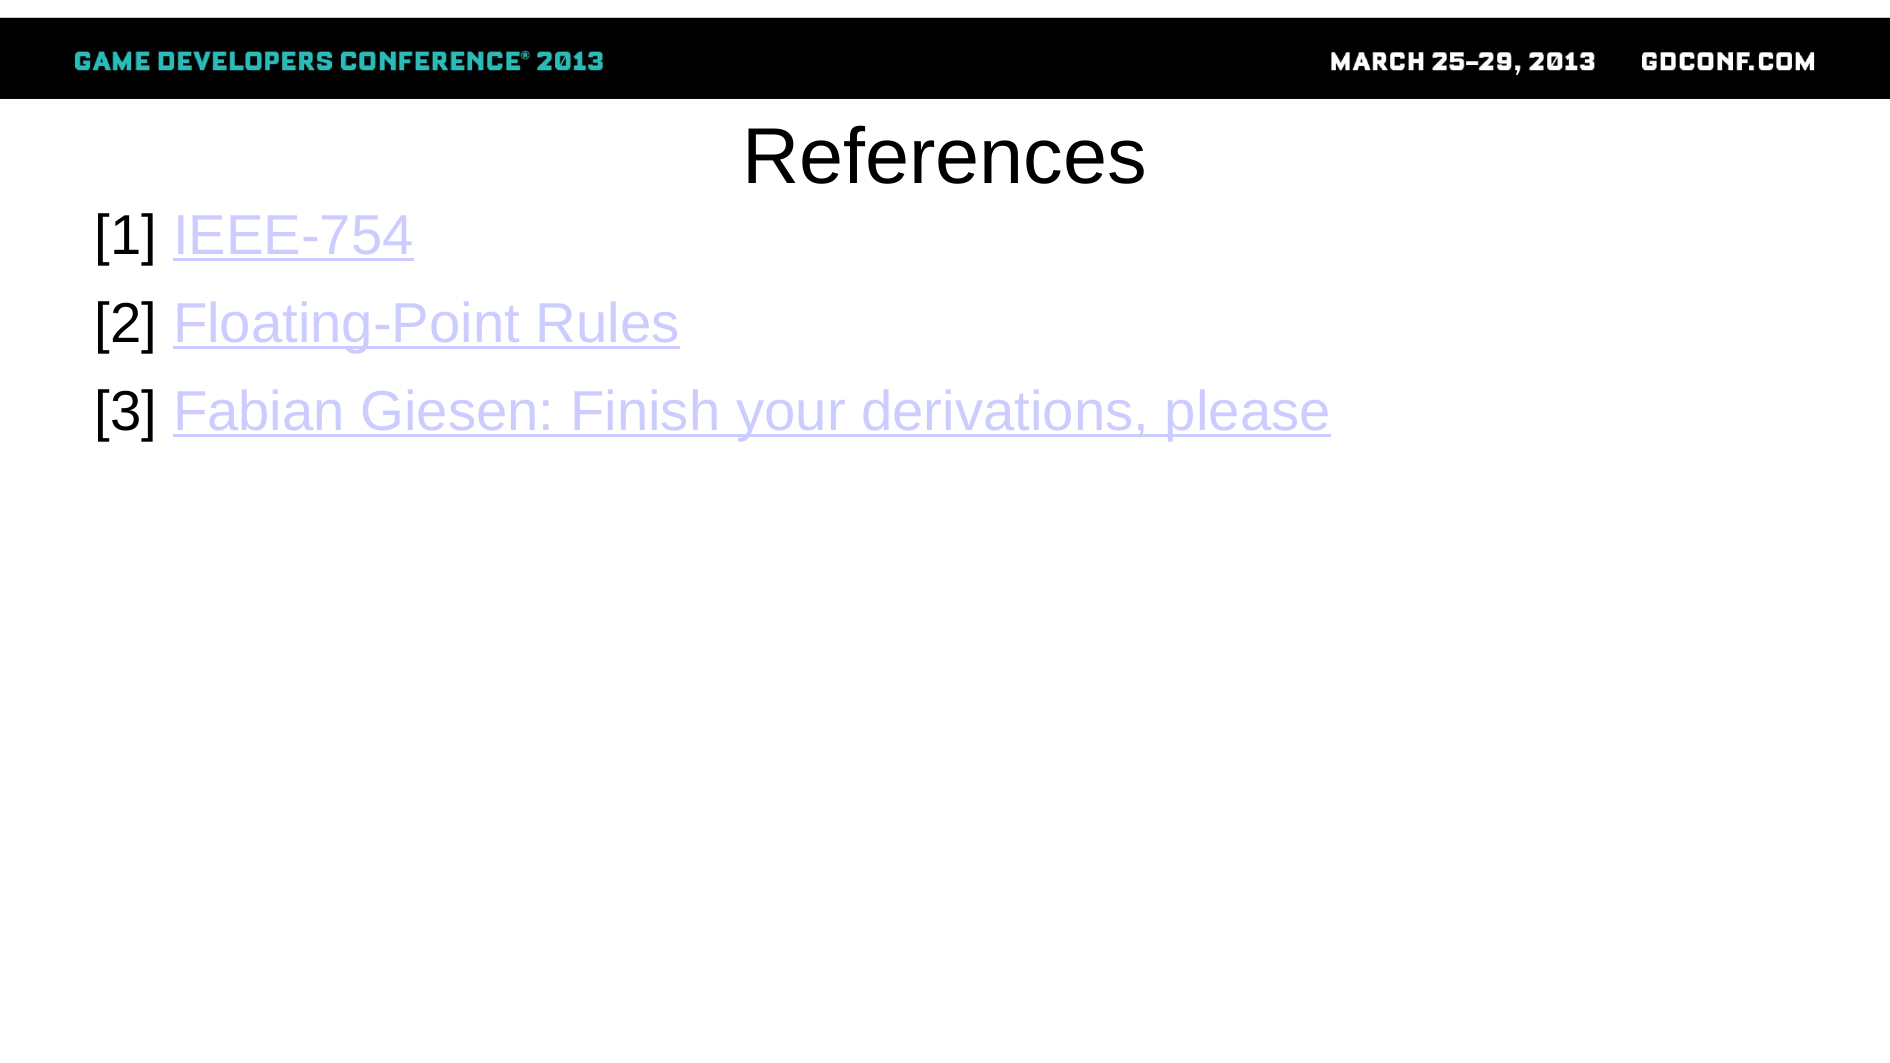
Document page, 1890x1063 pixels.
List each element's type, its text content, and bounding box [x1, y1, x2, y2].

picture [0, 0, 1890, 1063]
list [1] IEEE-754 [2] Floating-Point Rules [3] Fabian Giesen: Finish your derivations, please [94, 200, 1796, 1028]
title References [94, 101, 1796, 200]
